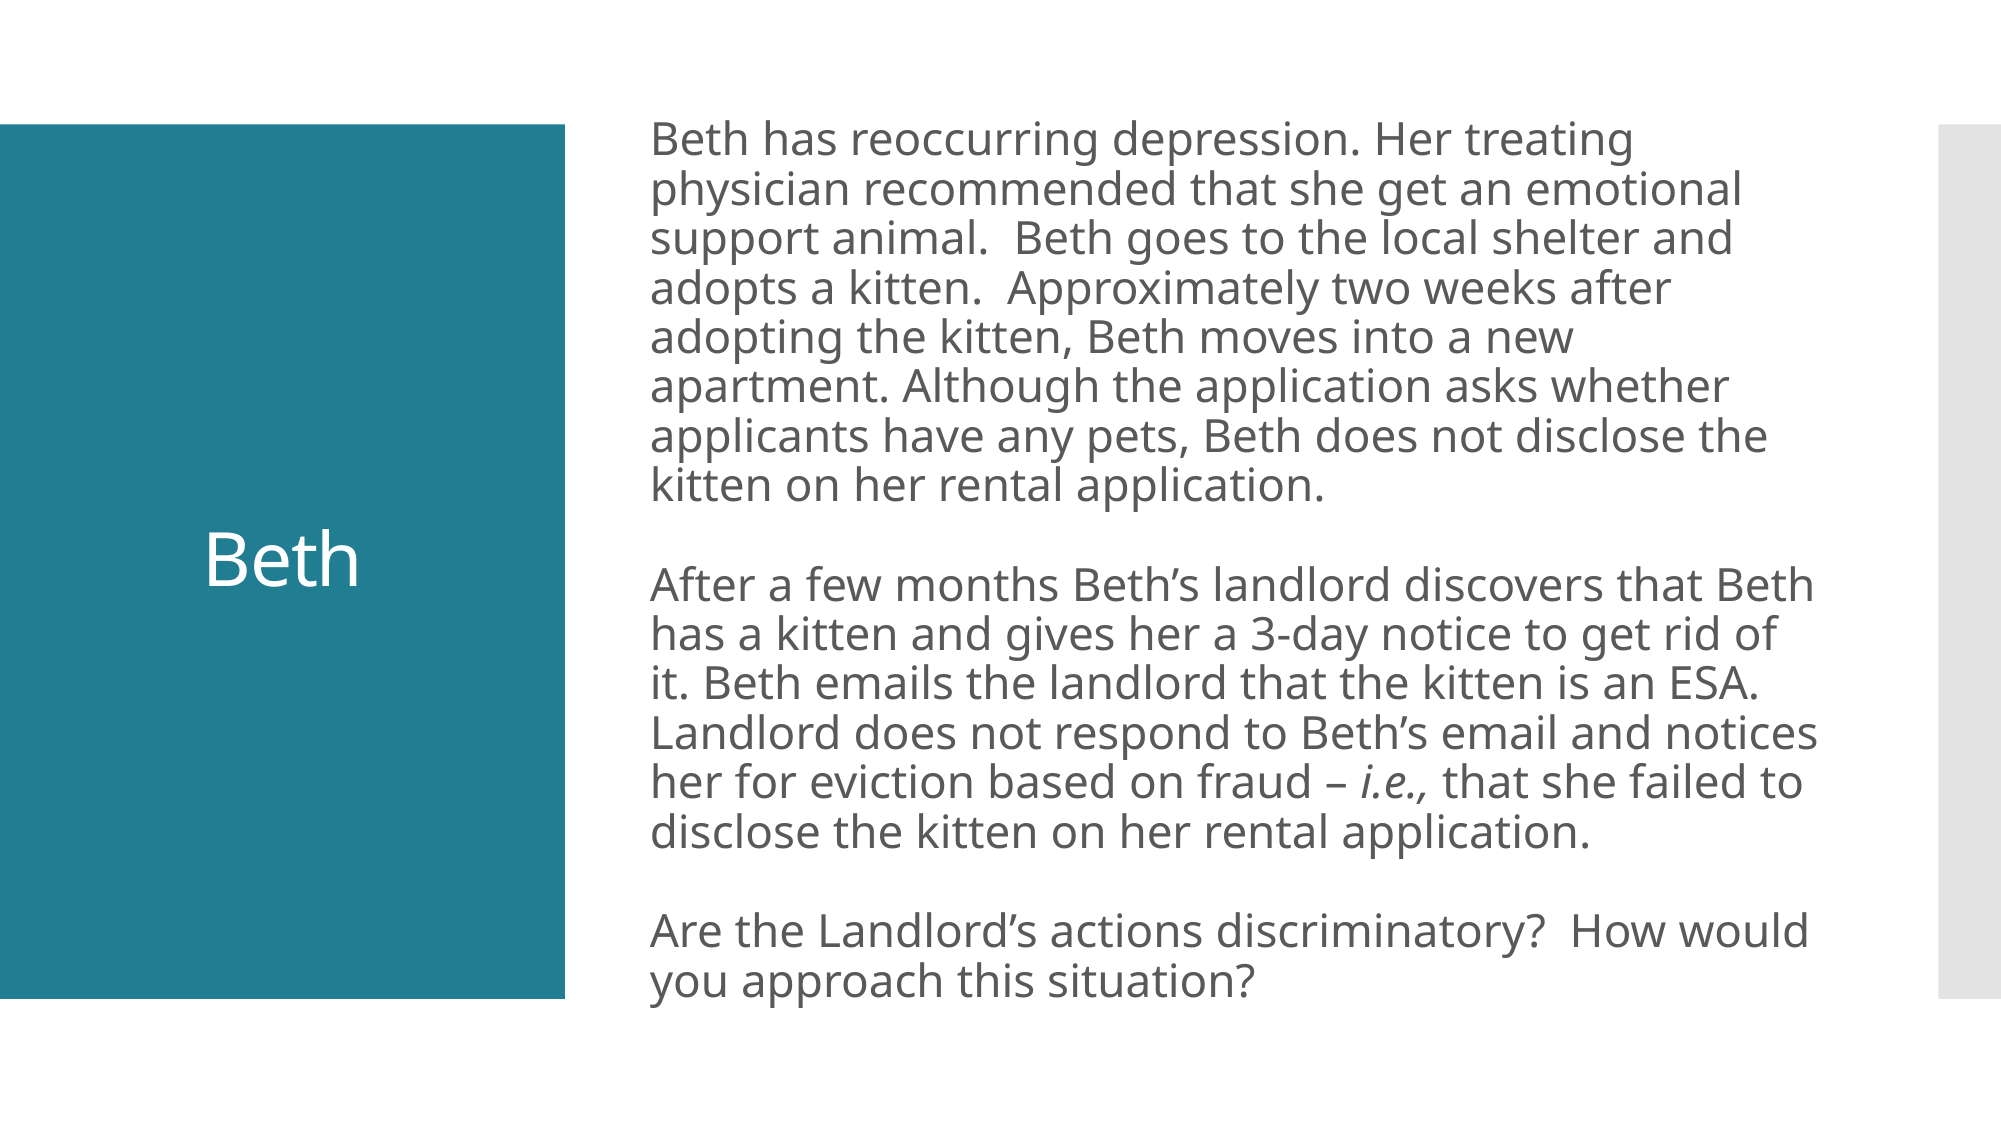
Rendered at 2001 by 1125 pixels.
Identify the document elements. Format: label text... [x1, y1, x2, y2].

title Beth [41, 184, 525, 940]
list Beth has reoccurring depression. Her treating physician recommended that she get an emotional support animal. Beth goes to the local shelter and adopts a kitten. Approximately two weeks after adopting the kitten, Beth moves into a new apartment. Although the application asks whether applicants have any pets, Beth does not disclose the kitten on her rental application. After a few months Beth’s landlord discovers that Beth has a kitten and gives her a 3-day notice to get rid of it. Beth emails the landlord that the kitten is an ESA. Landlord does not respond to Beth’s email and notices her for eviction based on fraud – i.e., that she failed to disclose the kitten on her rental application. Are the Landlord’s actions discriminatory? How would you approach this situation? [634, 141, 1835, 982]
